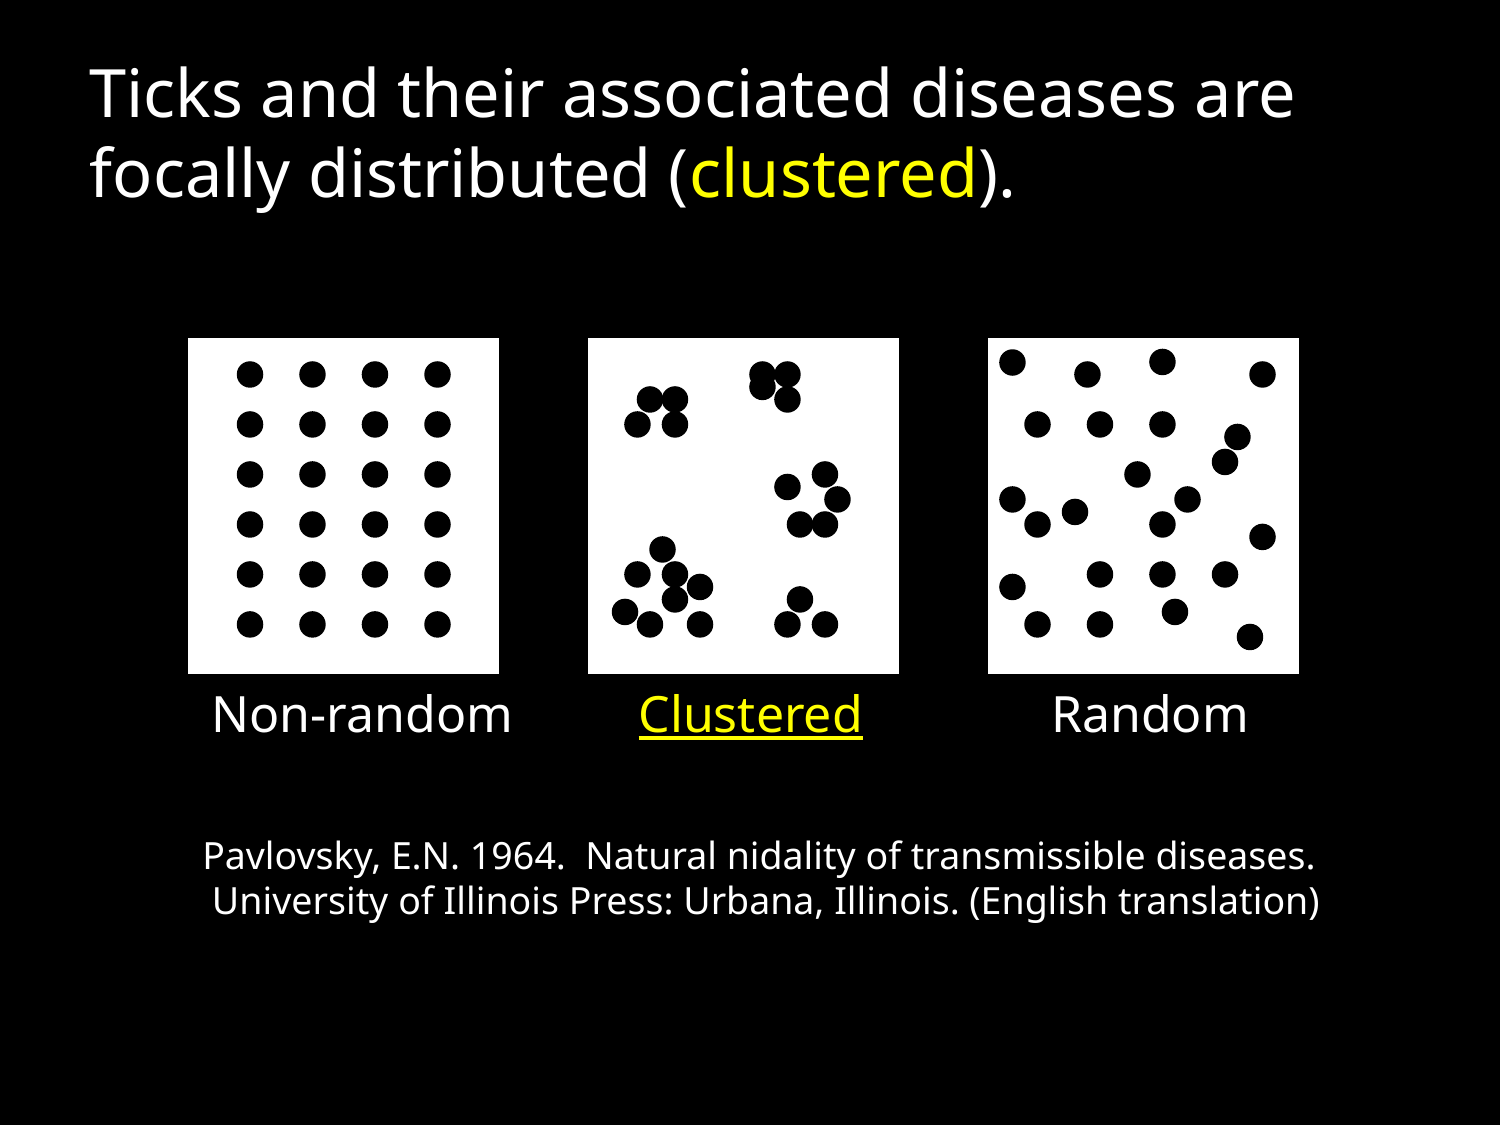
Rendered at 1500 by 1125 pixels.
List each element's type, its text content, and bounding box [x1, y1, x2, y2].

text_box [1175, 486, 1201, 512]
text_box [999, 350, 1025, 376]
text_box [300, 461, 325, 487]
text_box [1237, 624, 1263, 650]
text_box Random [1036, 674, 1264, 750]
text_box [237, 362, 263, 387]
text_box [1149, 512, 1175, 537]
text_box [1212, 561, 1238, 587]
text_box [300, 411, 325, 437]
text_box [1087, 411, 1113, 437]
text_box [812, 461, 838, 487]
text_box Non-random [196, 674, 528, 750]
text_box [774, 474, 800, 500]
text_box [1162, 599, 1188, 625]
text_box [637, 386, 662, 412]
text_box [300, 512, 325, 537]
text_box [1025, 411, 1051, 437]
text_box [362, 411, 388, 437]
text_box [750, 382, 775, 400]
text_box [812, 512, 838, 537]
text_box [1149, 411, 1175, 437]
text_box [624, 561, 650, 587]
text_box [612, 599, 638, 625]
text_box [662, 561, 688, 587]
text_box [425, 411, 451, 437]
text_box [300, 362, 325, 387]
text_box [587, 336, 900, 675]
text_box [362, 512, 388, 537]
text_box [425, 362, 451, 387]
text_box [650, 536, 676, 562]
text_box [662, 586, 688, 612]
text_box [787, 586, 813, 612]
text_box [687, 574, 713, 600]
text_box [300, 561, 325, 587]
text_box [1149, 561, 1175, 587]
text_box [1250, 362, 1276, 387]
text_box [300, 611, 325, 637]
text_box [1025, 611, 1051, 637]
text_box [750, 362, 775, 387]
text_box [999, 486, 1025, 512]
text_box [425, 561, 451, 587]
text_box [1212, 449, 1238, 475]
text_box [774, 362, 800, 387]
text_box [1125, 461, 1150, 487]
text_box [237, 461, 263, 487]
text_box [362, 362, 388, 387]
text_box [1149, 349, 1175, 375]
text_box [774, 387, 800, 412]
text_box [1250, 524, 1276, 550]
text_box Pavlovsky, E.N. 1964. Natural nidality of transmissible diseases. University of Illinois Press: Urbana, Illinois. (English translation) [187, 824, 1341, 930]
text_box [187, 336, 500, 675]
text_box [1087, 561, 1113, 587]
text_box [787, 512, 812, 537]
text_box [362, 461, 388, 487]
text_box Clustered [623, 674, 879, 750]
text_box [812, 611, 838, 637]
text_box [774, 611, 800, 637]
text_box [624, 411, 650, 437]
text_box [237, 561, 263, 587]
text_box [425, 512, 451, 537]
text_box [825, 486, 850, 512]
text_box [237, 611, 263, 637]
text_box [1224, 424, 1250, 450]
text_box [999, 574, 1025, 600]
text_box [1074, 362, 1100, 387]
text_box [362, 561, 388, 587]
text_box [425, 461, 451, 487]
text_box [687, 611, 713, 637]
text_box [637, 611, 663, 637]
text_box [987, 336, 1300, 675]
text_box [237, 512, 263, 537]
text_box [662, 412, 688, 437]
text_box Ticks and their associated diseases are focally distributed (clustered). [74, 37, 1425, 225]
text_box [237, 411, 263, 437]
text_box [1087, 611, 1113, 637]
text_box [1062, 499, 1088, 525]
text_box [1025, 512, 1051, 537]
text_box [362, 611, 388, 637]
text_box [425, 611, 451, 637]
text_box [662, 386, 688, 412]
